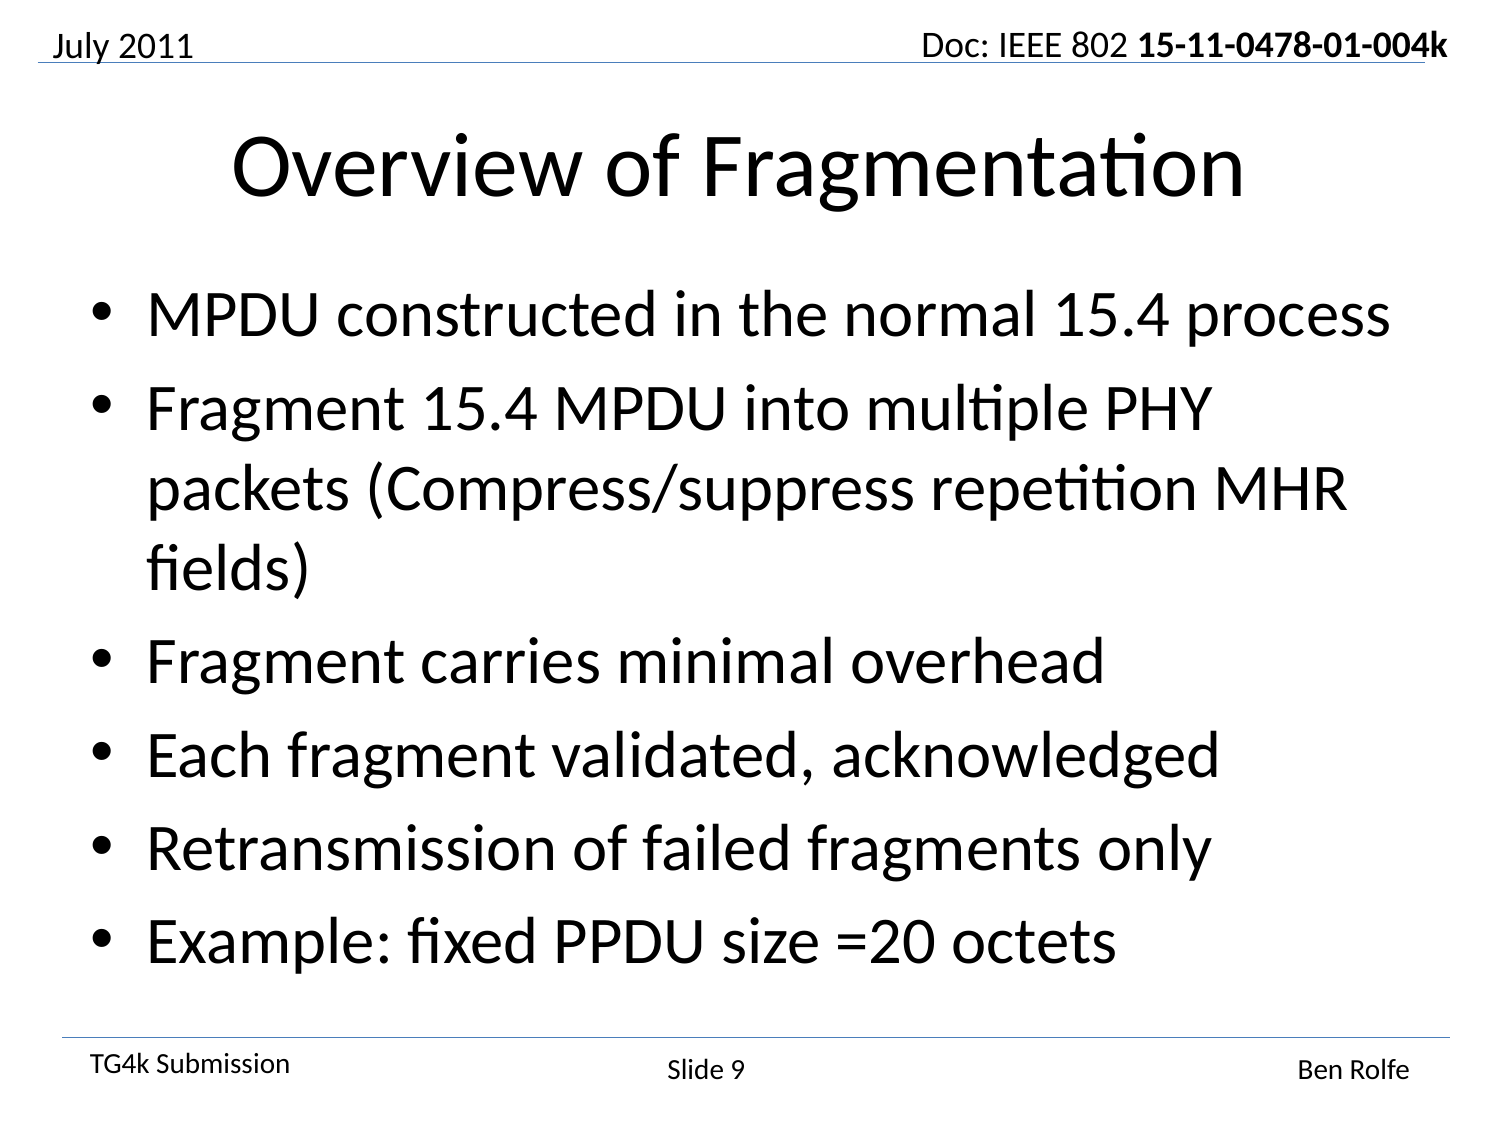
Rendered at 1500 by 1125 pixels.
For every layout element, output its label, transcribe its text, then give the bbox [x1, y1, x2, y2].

title Overview of Fragmentation [75, 87, 1425, 233]
footer Ben Rolfe [950, 1037, 1425, 1098]
list MPDU constructed in the normal 15.4 process Fragment 15.4 MPDU into multiple PHY packets (Compress/suppress repetition MHR fields) Fragment carries minimal overhead Each fragment validated, acknowledged Retransmission of failed fragments only Example: fixed PPDU size =20 octets [75, 262, 1425, 1005]
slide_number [37, 12, 388, 75]
slide_number Slide 9 [512, 1037, 900, 1098]
